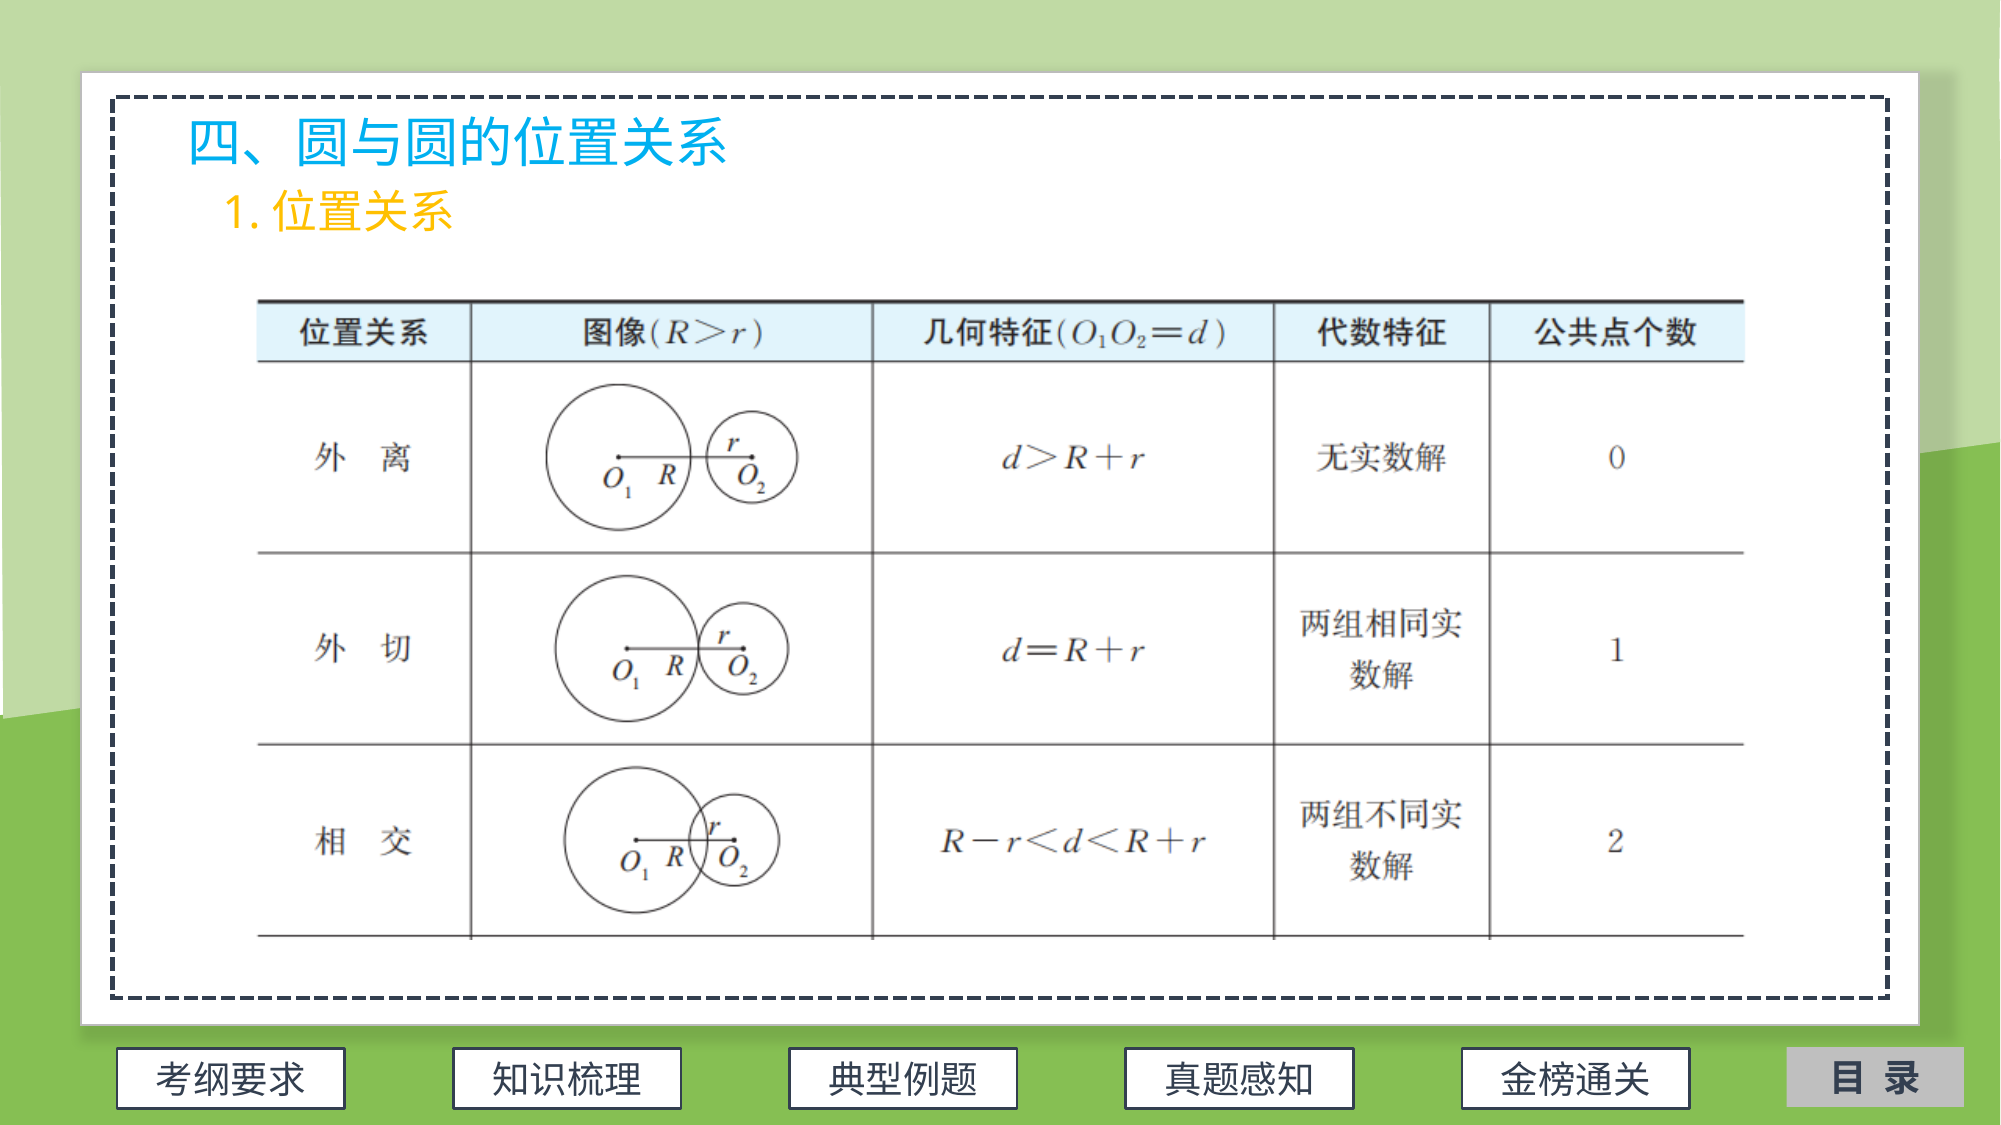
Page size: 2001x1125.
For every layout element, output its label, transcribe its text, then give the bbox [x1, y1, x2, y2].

picture [249, 295, 1750, 940]
text_box 1.位置关系 [207, 157, 1208, 246]
text_box 四、圆与圆的位置关系 [172, 93, 1518, 181]
